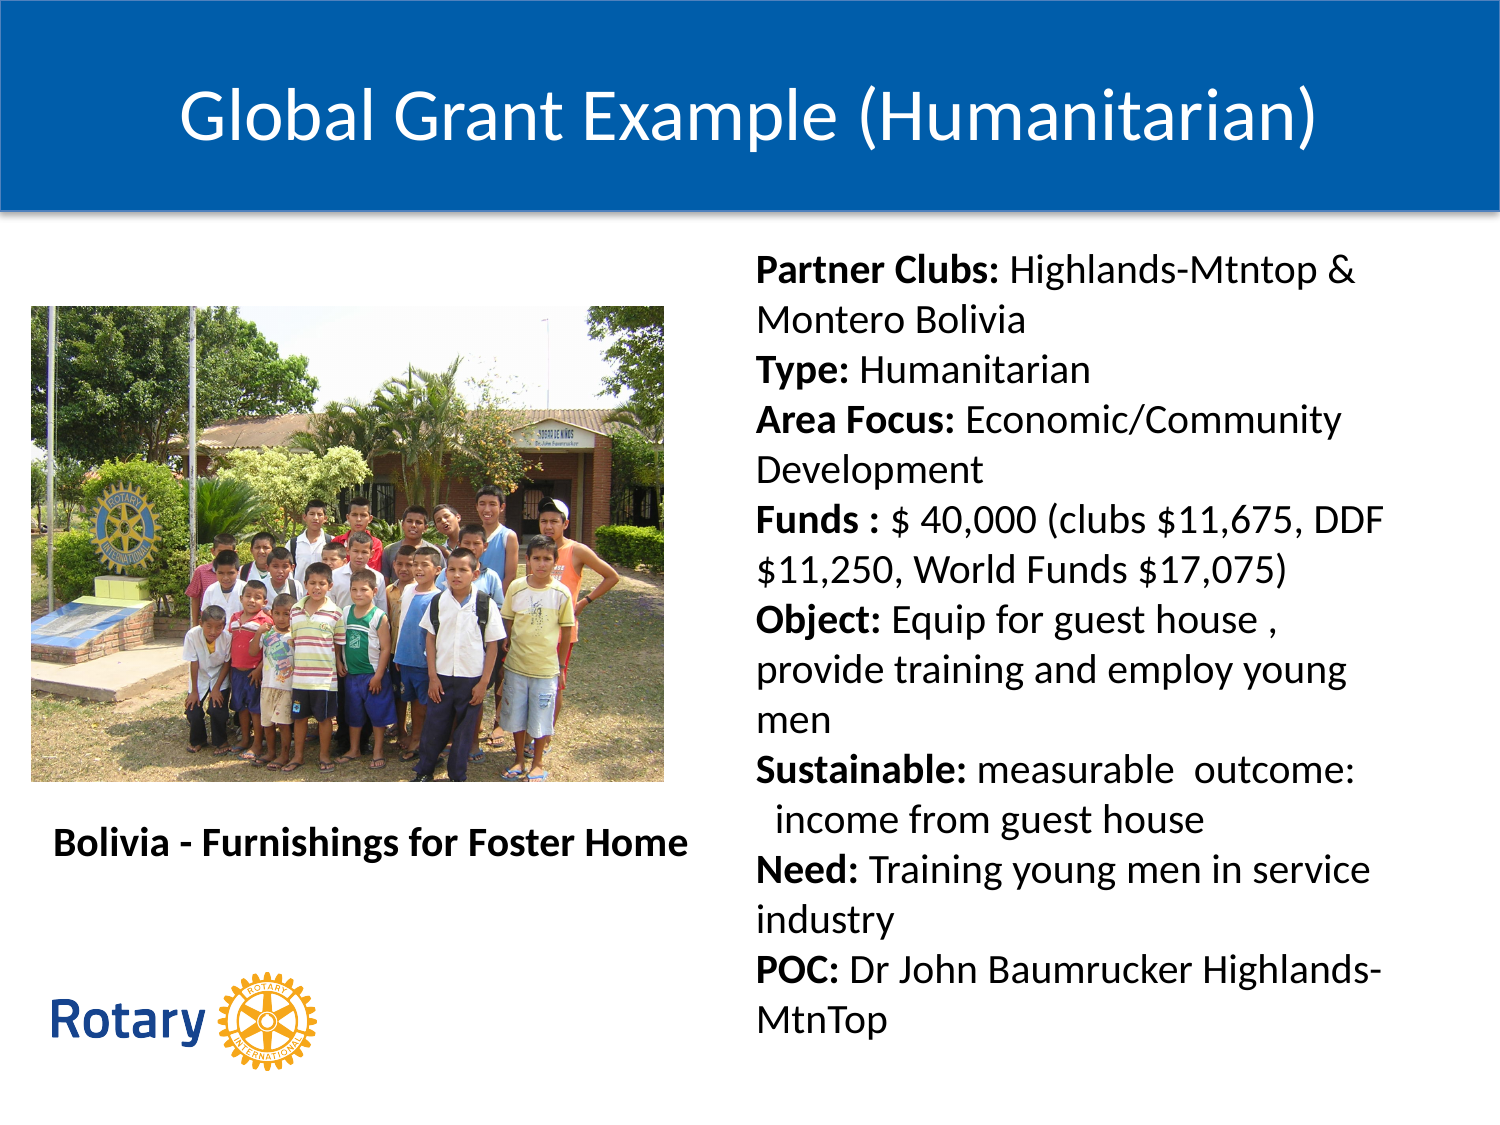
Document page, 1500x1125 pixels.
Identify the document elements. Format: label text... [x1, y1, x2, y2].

text_box [36, 230, 1469, 956]
text_box [30, 36, 1469, 181]
picture [30, 306, 664, 782]
text_box Global Grant Example (Humanitarian) [164, 57, 1336, 163]
text_box Partner Clubs: Highlands-Mtntop & Montero Bolivia Type: Humanitarian Area Focus: Economic/Community Development Funds : $ 40,000 (clubs $11,675, DDF $11,250, World Funds $17,075) Object: Equip for guest house , provide training and employ young men Sustainable: measurable outcome: income from guest house Need: Training young men in service industry POC: Dr John Baumrucker Highlands- MtnTop [741, 234, 1430, 1125]
text_box Bolivia - Furnishings for Foster Home [38, 807, 704, 873]
picture [52, 972, 317, 1071]
